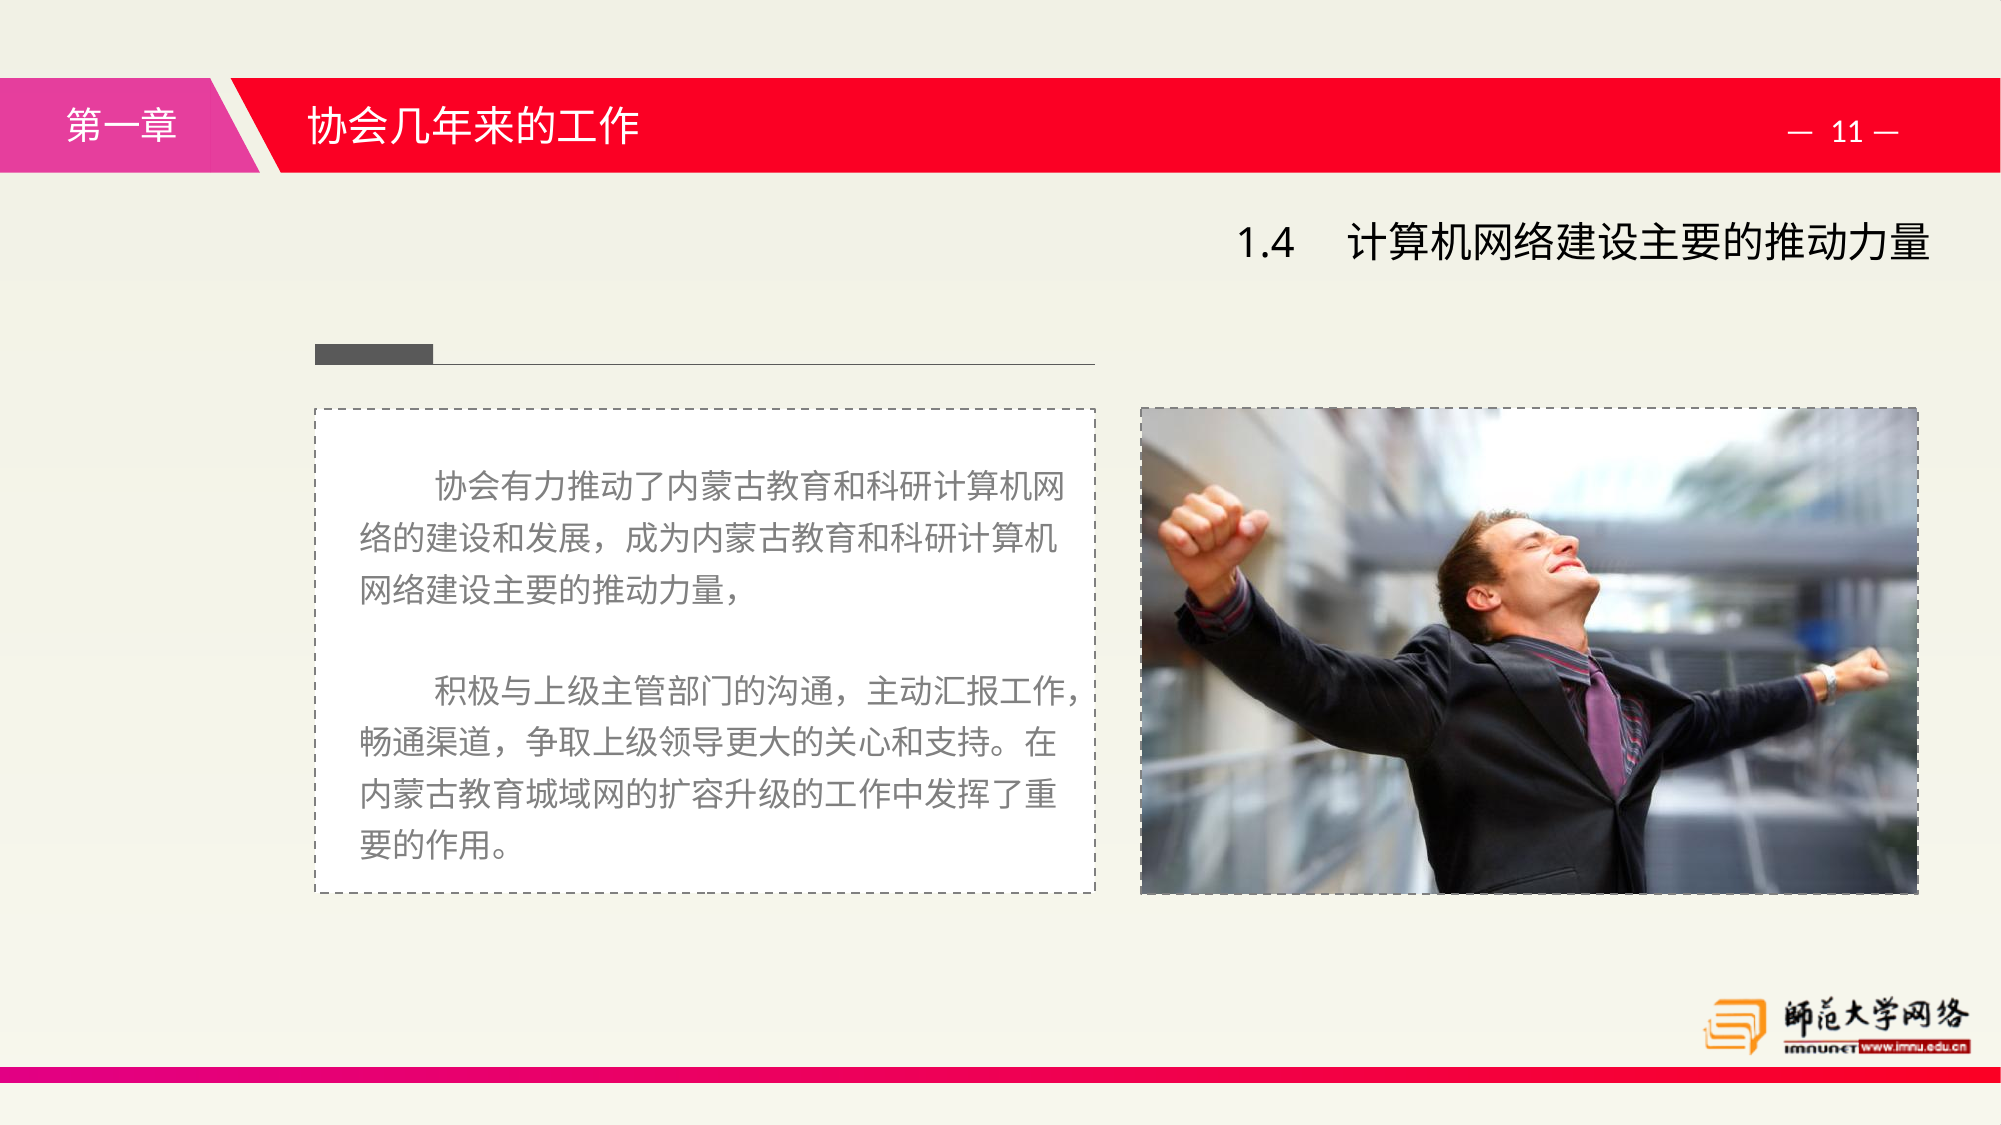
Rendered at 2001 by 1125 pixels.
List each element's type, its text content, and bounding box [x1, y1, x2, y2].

text_box 1.4 计算机网络建设主要的推动力量 [1165, 208, 1946, 273]
text_box 协会有力推动了内蒙古教育和科研计算机网络的建设和发展，成为内蒙古教育和科研计算机网络建设主要的推动力量， [344, 446, 1089, 616]
picture [1696, 985, 1981, 1065]
text_box [313, 342, 435, 367]
text_box [313, 407, 1097, 895]
picture [1141, 408, 1918, 894]
text_box 积极与上级主管部门的沟通，主动汇报工作，畅通渠道，争取上级领导更大的关心和支持。在内蒙古教育城域网的扩容升级的工作中发挥了重要的作用。 [344, 651, 1089, 872]
